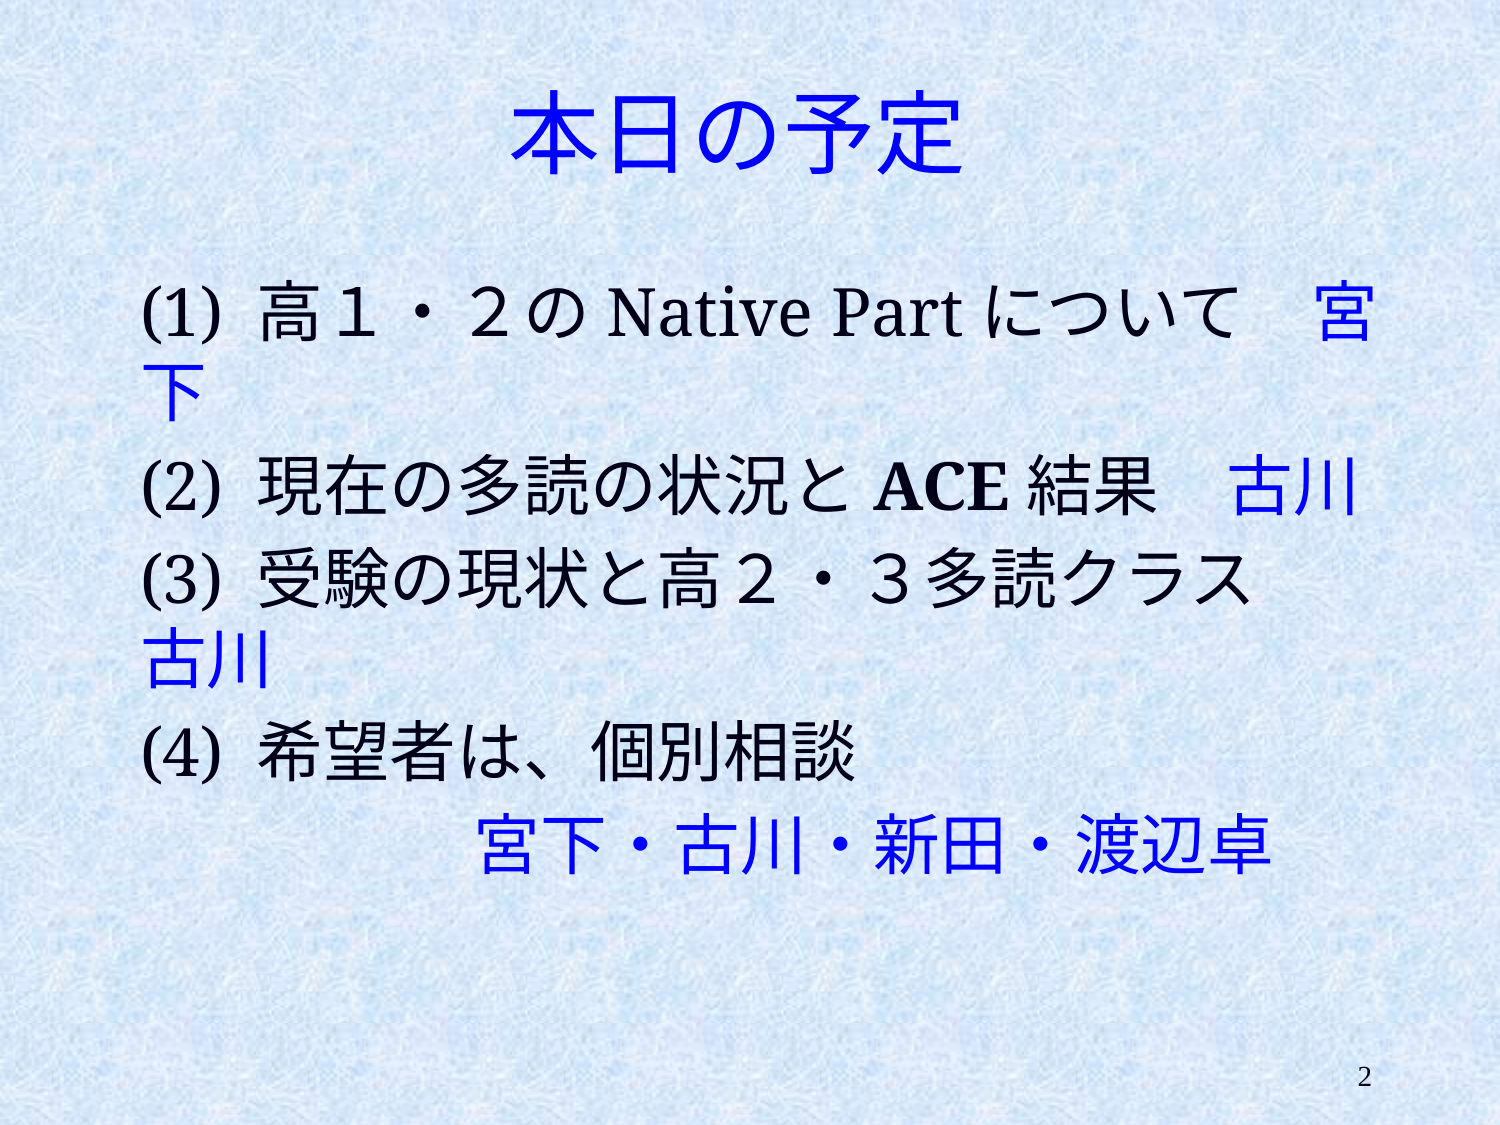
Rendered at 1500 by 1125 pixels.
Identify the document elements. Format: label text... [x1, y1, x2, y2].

list (1) 高１・２のNative Partについて 宮下 (2) 現在の多読の状況とACE結果 古川 (3) 受験の現状と高２・３多読クラス 古川 (4) 希望者は、個別相談 宮下・古川・新田・渡辺卓 [125, 262, 1400, 938]
picture [0, 0, 1500, 1125]
slide_number 2 [1074, 1025, 1388, 1100]
title 本日の予定 [125, 37, 1350, 225]
